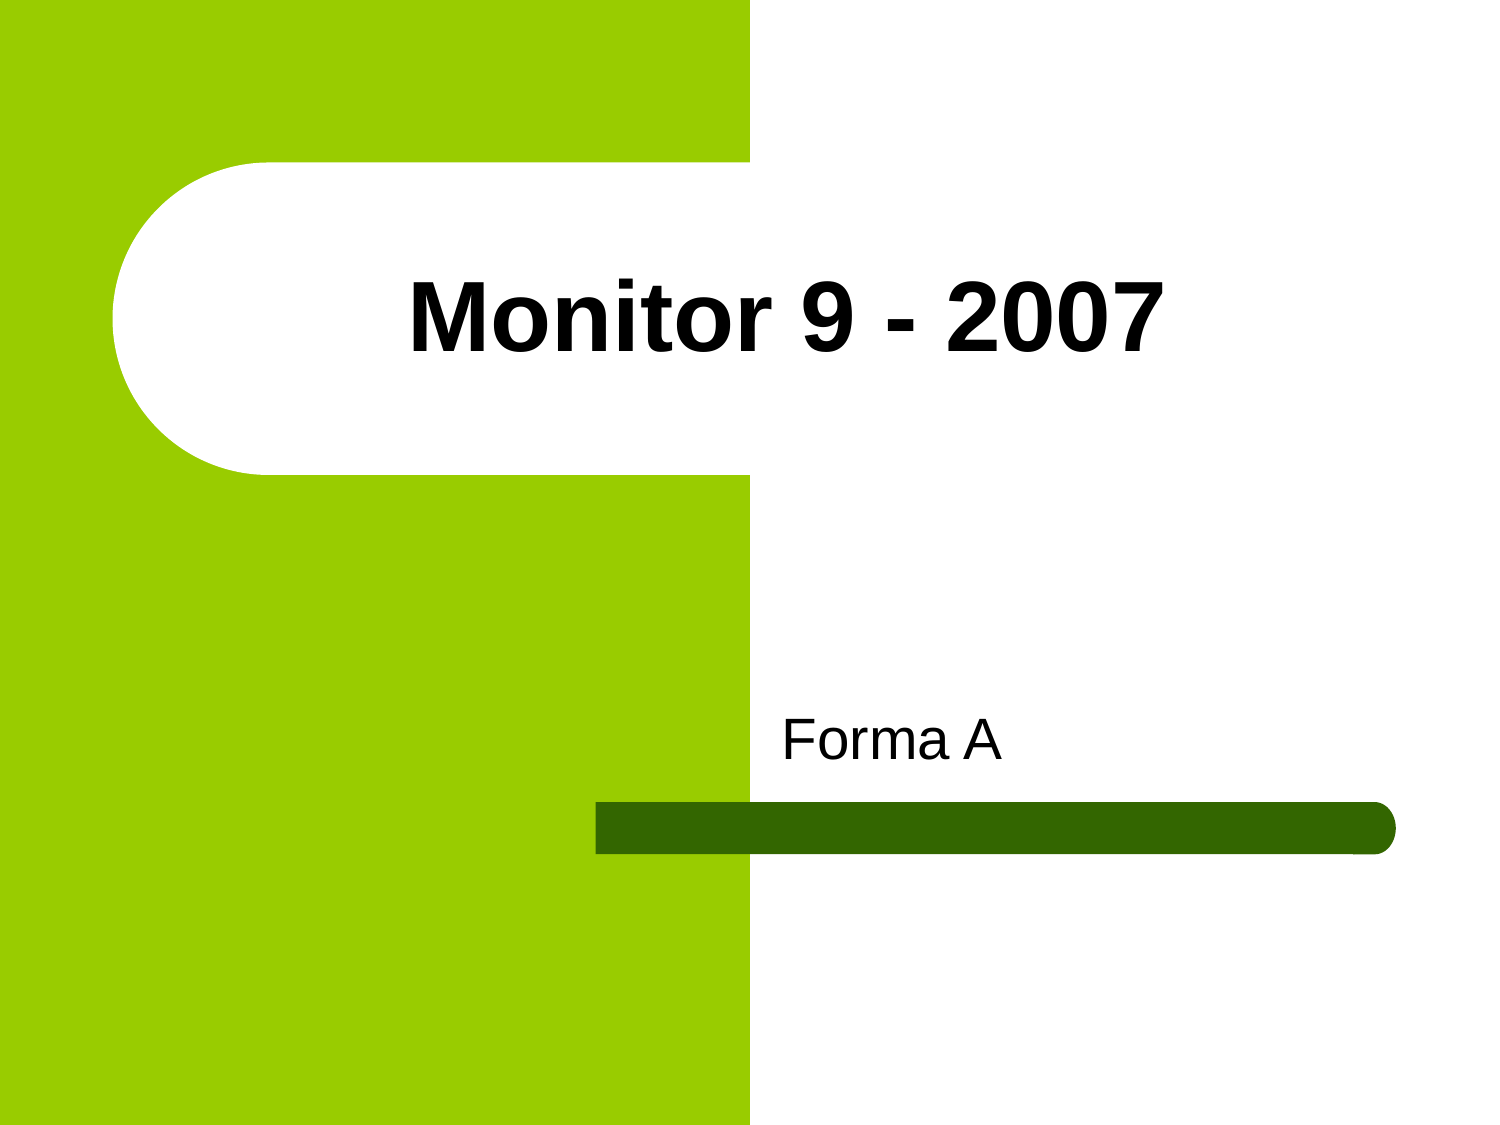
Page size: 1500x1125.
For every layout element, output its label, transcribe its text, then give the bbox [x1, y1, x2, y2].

subtitle Forma A [766, 479, 1426, 780]
title Monitor 9 - 2007 [112, 162, 1463, 476]
